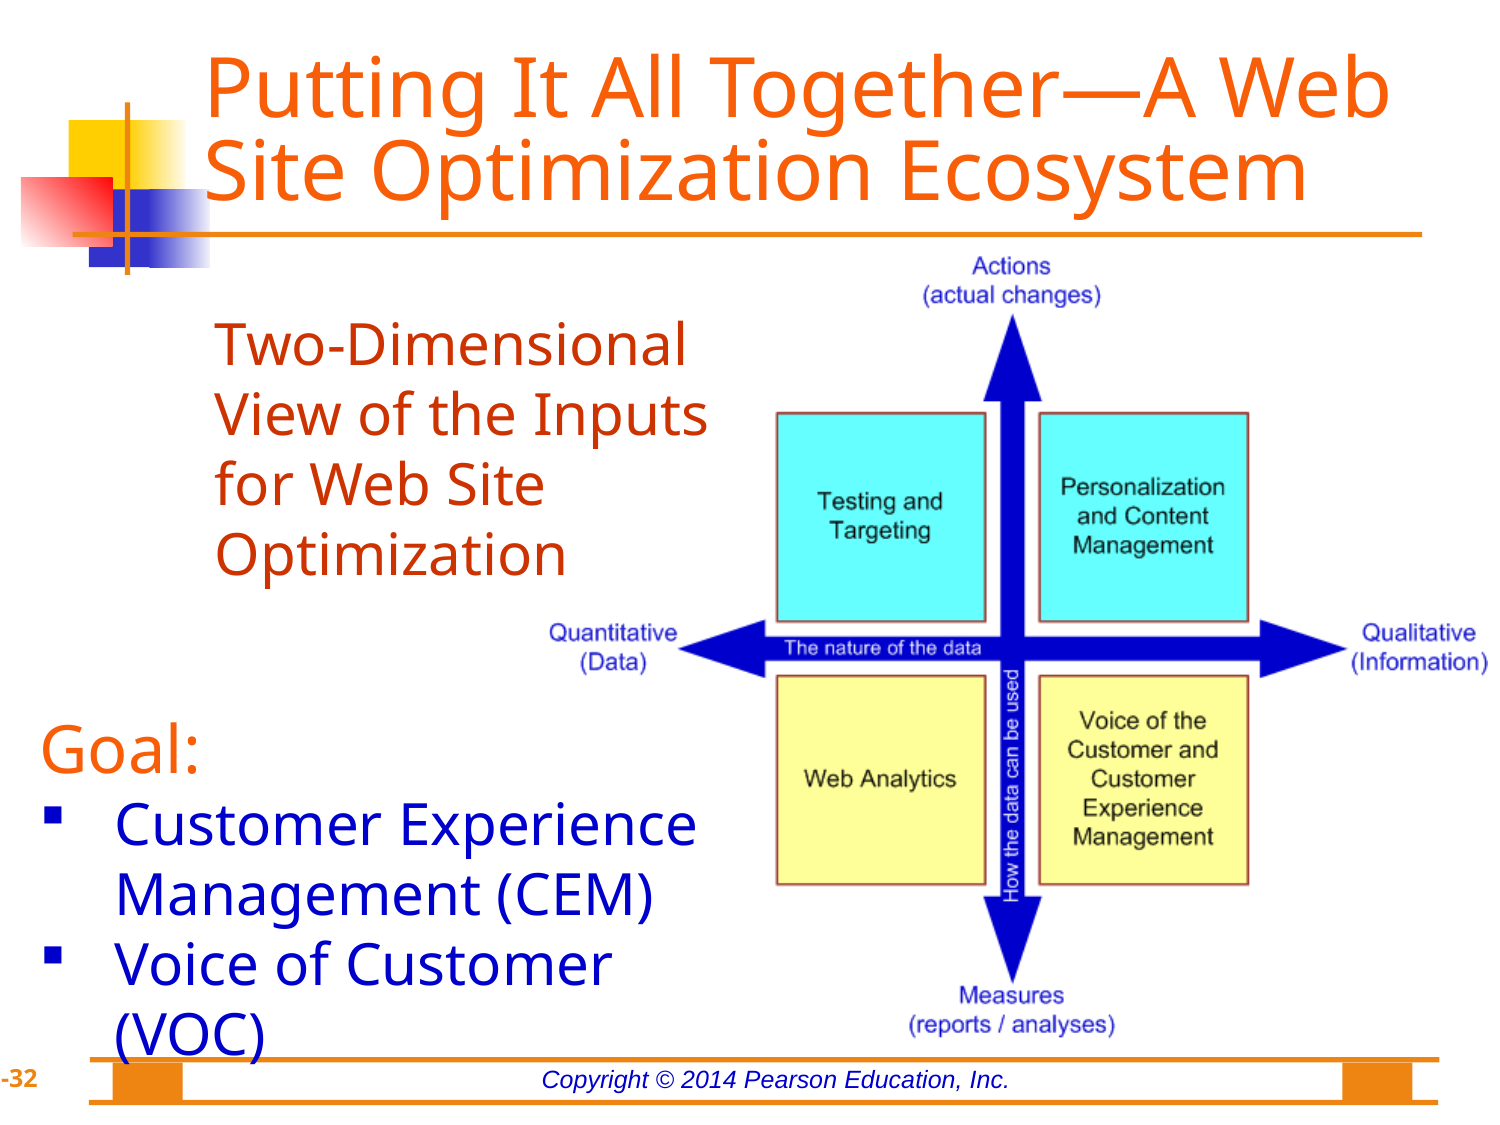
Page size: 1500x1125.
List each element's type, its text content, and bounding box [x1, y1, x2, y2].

text_box Two-Dimensional View of the Inputs for Web Site Optimization [199, 299, 544, 595]
picture [549, 249, 1488, 1039]
text_box Goal: Customer Experience Management (CEM) Voice of Customer (VOC) [24, 699, 788, 1075]
title Putting It All Together—A Web Site Optimization Ecosystem [188, 37, 1468, 226]
